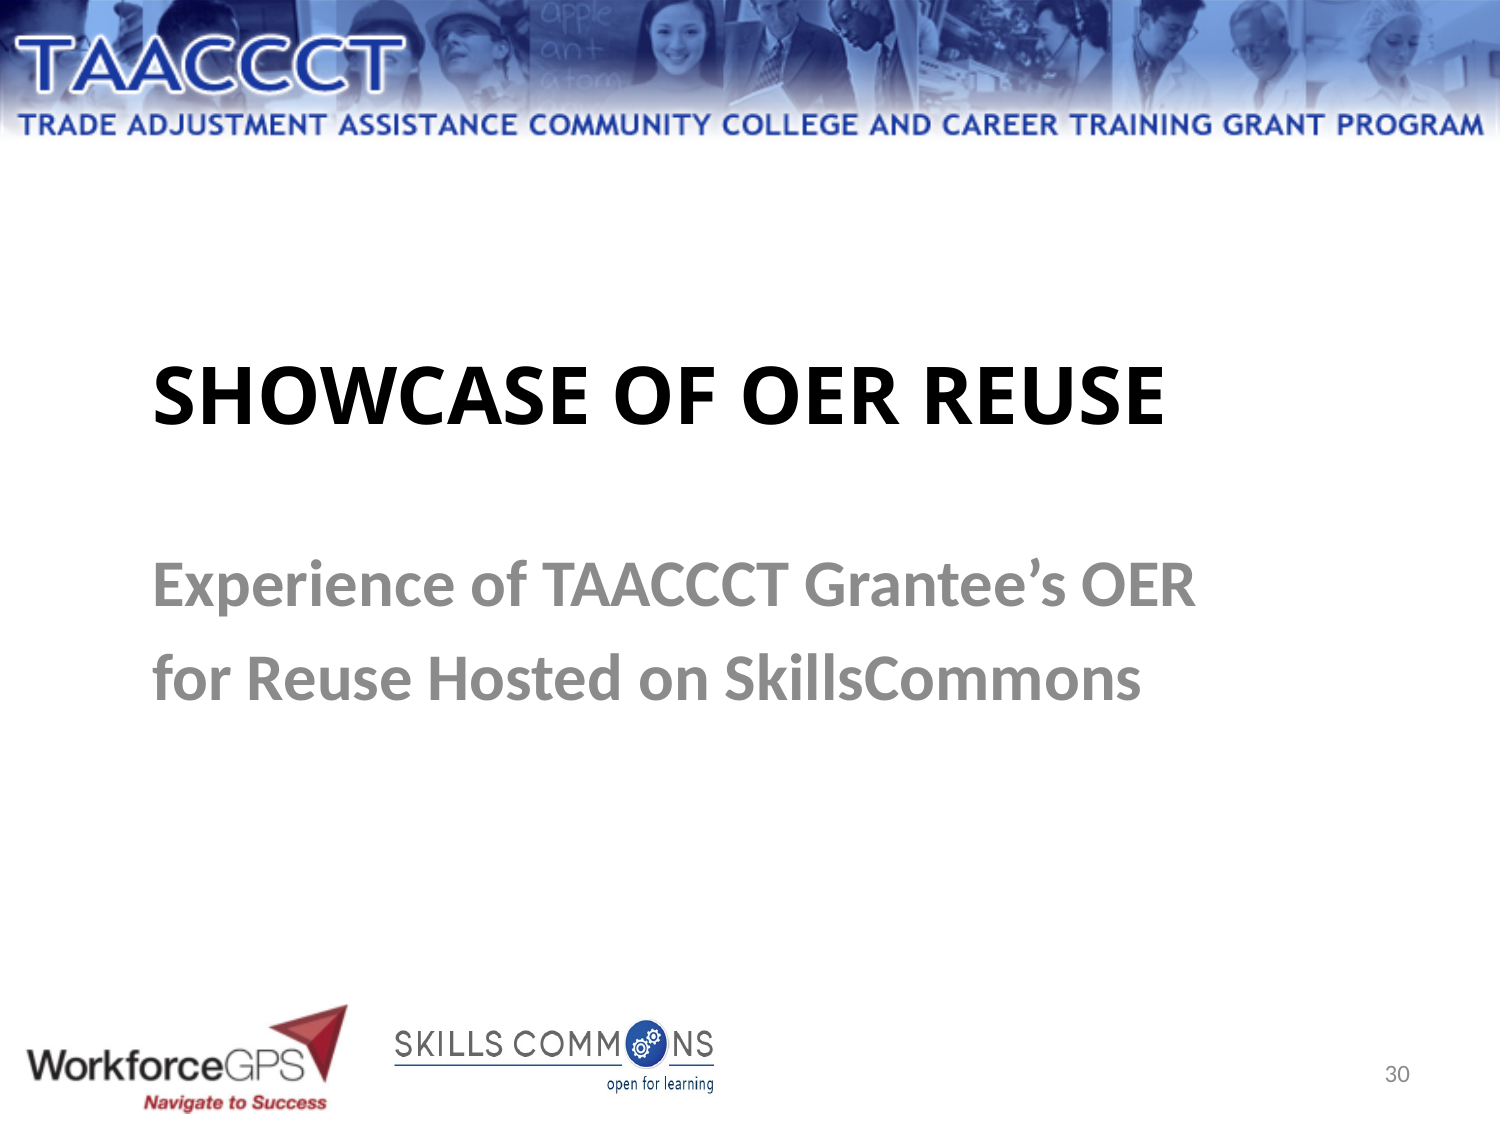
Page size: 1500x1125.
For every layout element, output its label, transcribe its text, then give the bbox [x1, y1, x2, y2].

text_box [387, 1012, 725, 1104]
picture [24, 1004, 351, 1114]
slide_number 30 [1074, 1042, 1425, 1103]
title Showcase of OER Reuse [137, 337, 1413, 474]
list Experience of TAACCCT Grantee’s OER for Reuse Hosted on SkillsCommons [137, 474, 1413, 722]
picture [0, 0, 1500, 155]
